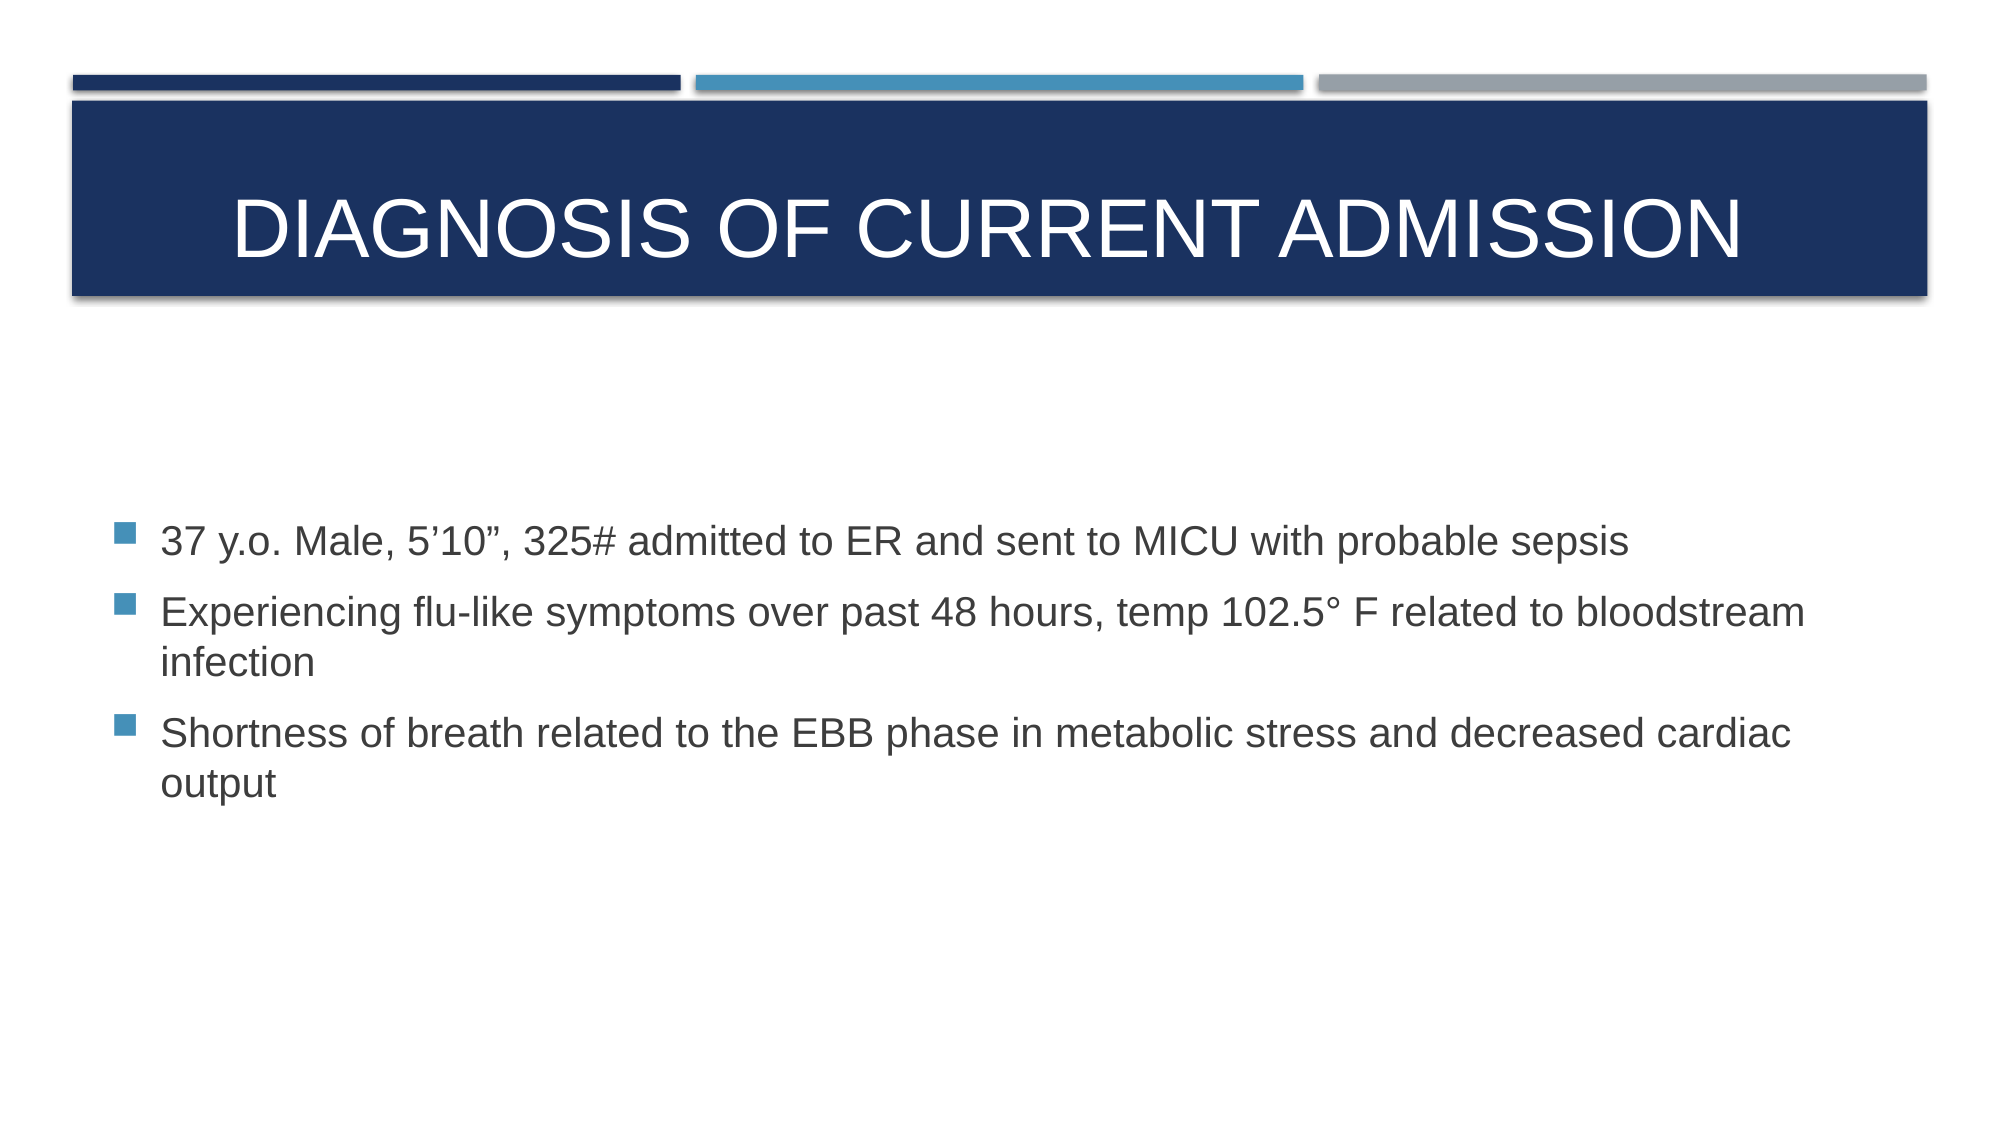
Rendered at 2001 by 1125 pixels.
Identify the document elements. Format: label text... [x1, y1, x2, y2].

list 37 y.o. Male, 5’10”, 325# admitted to ER and sent to MICU with probable sepsis Experiencing flu-like symptoms over past 48 hours, temp 102.5° F related to bloodstream infection Shortness of breath related to the EBB phase in metabolic stress and decreased cardiac output [95, 357, 1905, 962]
title Diagnosis of current admission [95, 115, 1905, 282]
